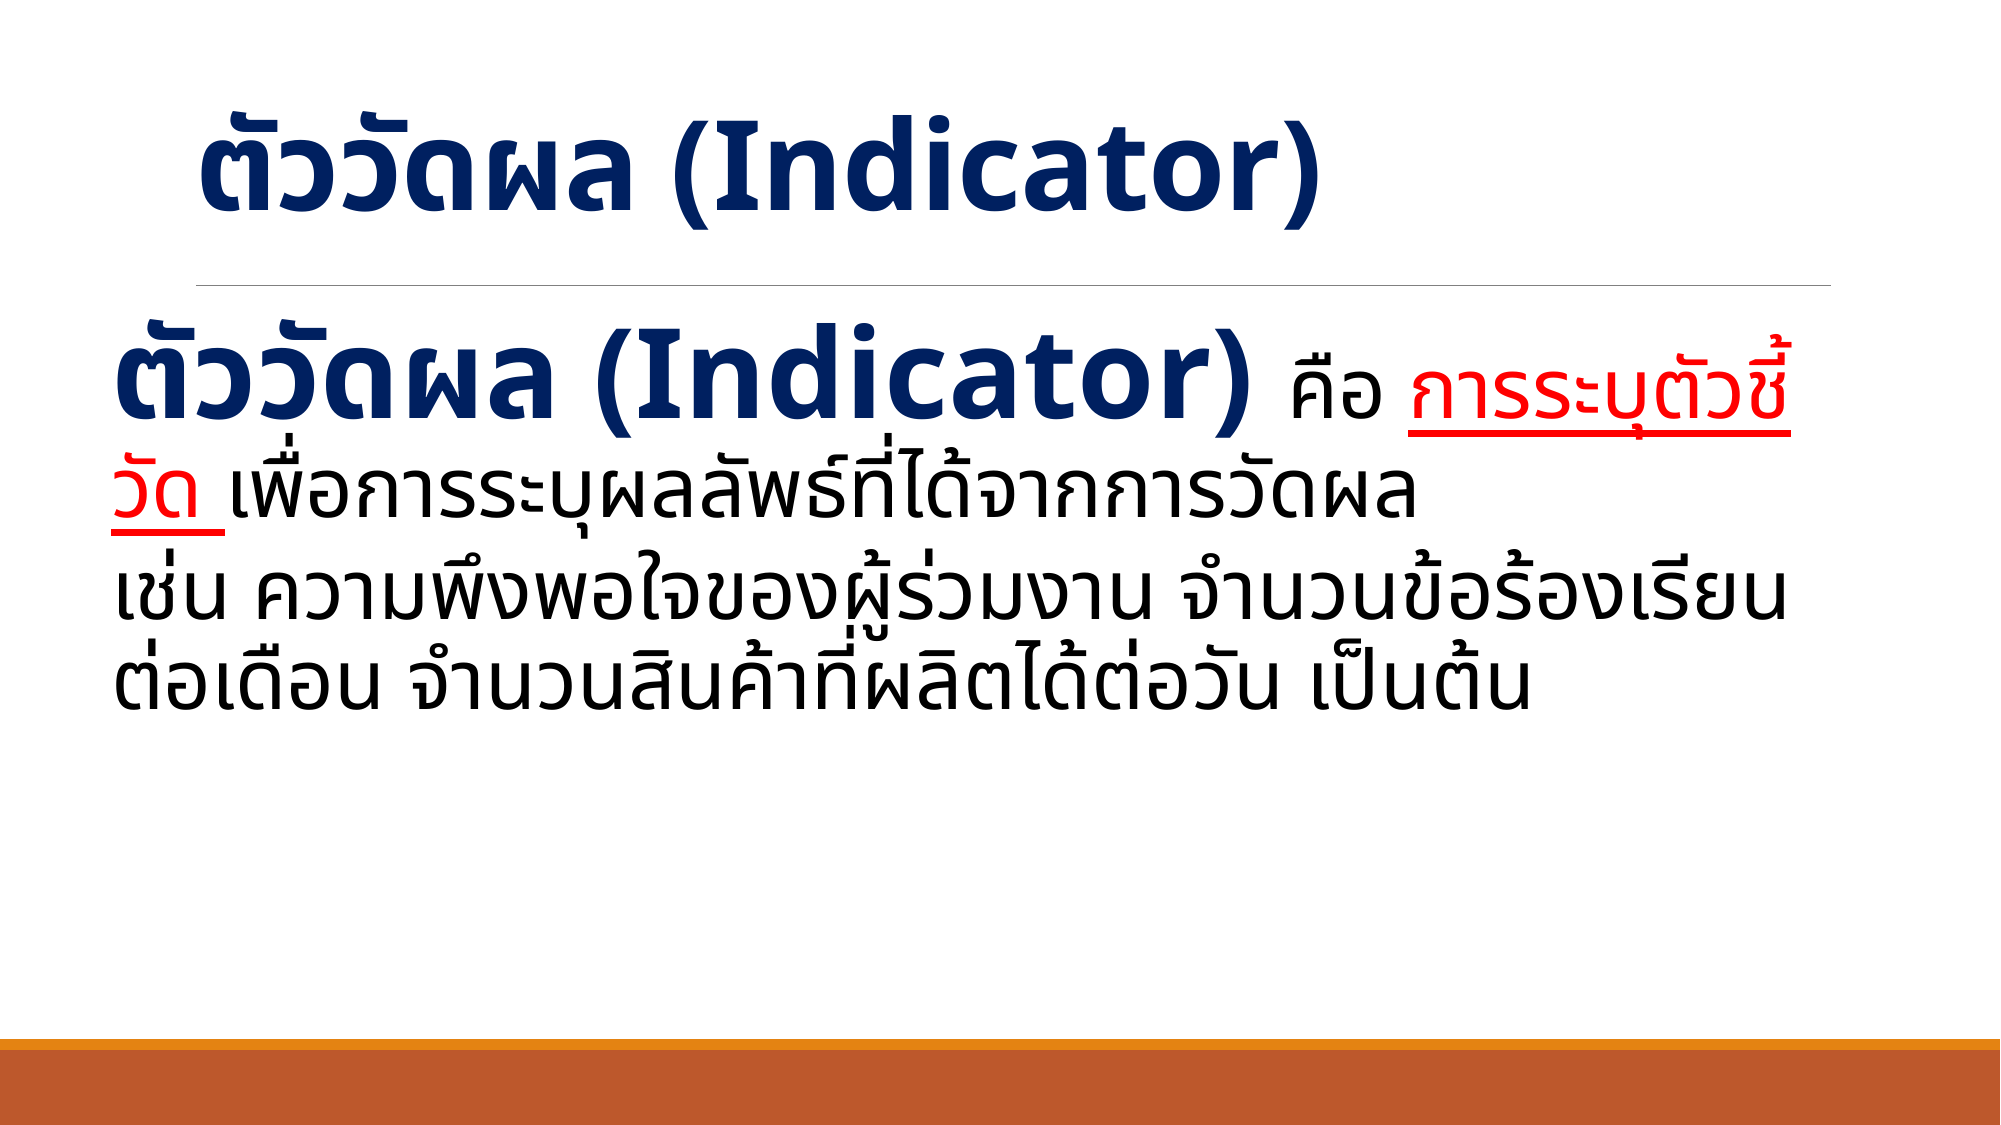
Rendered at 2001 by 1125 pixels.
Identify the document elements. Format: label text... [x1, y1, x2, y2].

list ตัววัดผล (Indicator) คือ การระบุตัวชี้วัด เพื่อการระบุผลลัพธ์ที่ได้จากการวัดผล เช่น ความพึงพอใจของผู้ร่วมงาน จำนวนข้อร้องเรียนต่อเดือน จำนวนสินค้าที่ผลิตได้ต่อวัน เป็นต้น [78, 302, 1830, 963]
title ตัววัดผล (Indicator) [180, 47, 1830, 244]
